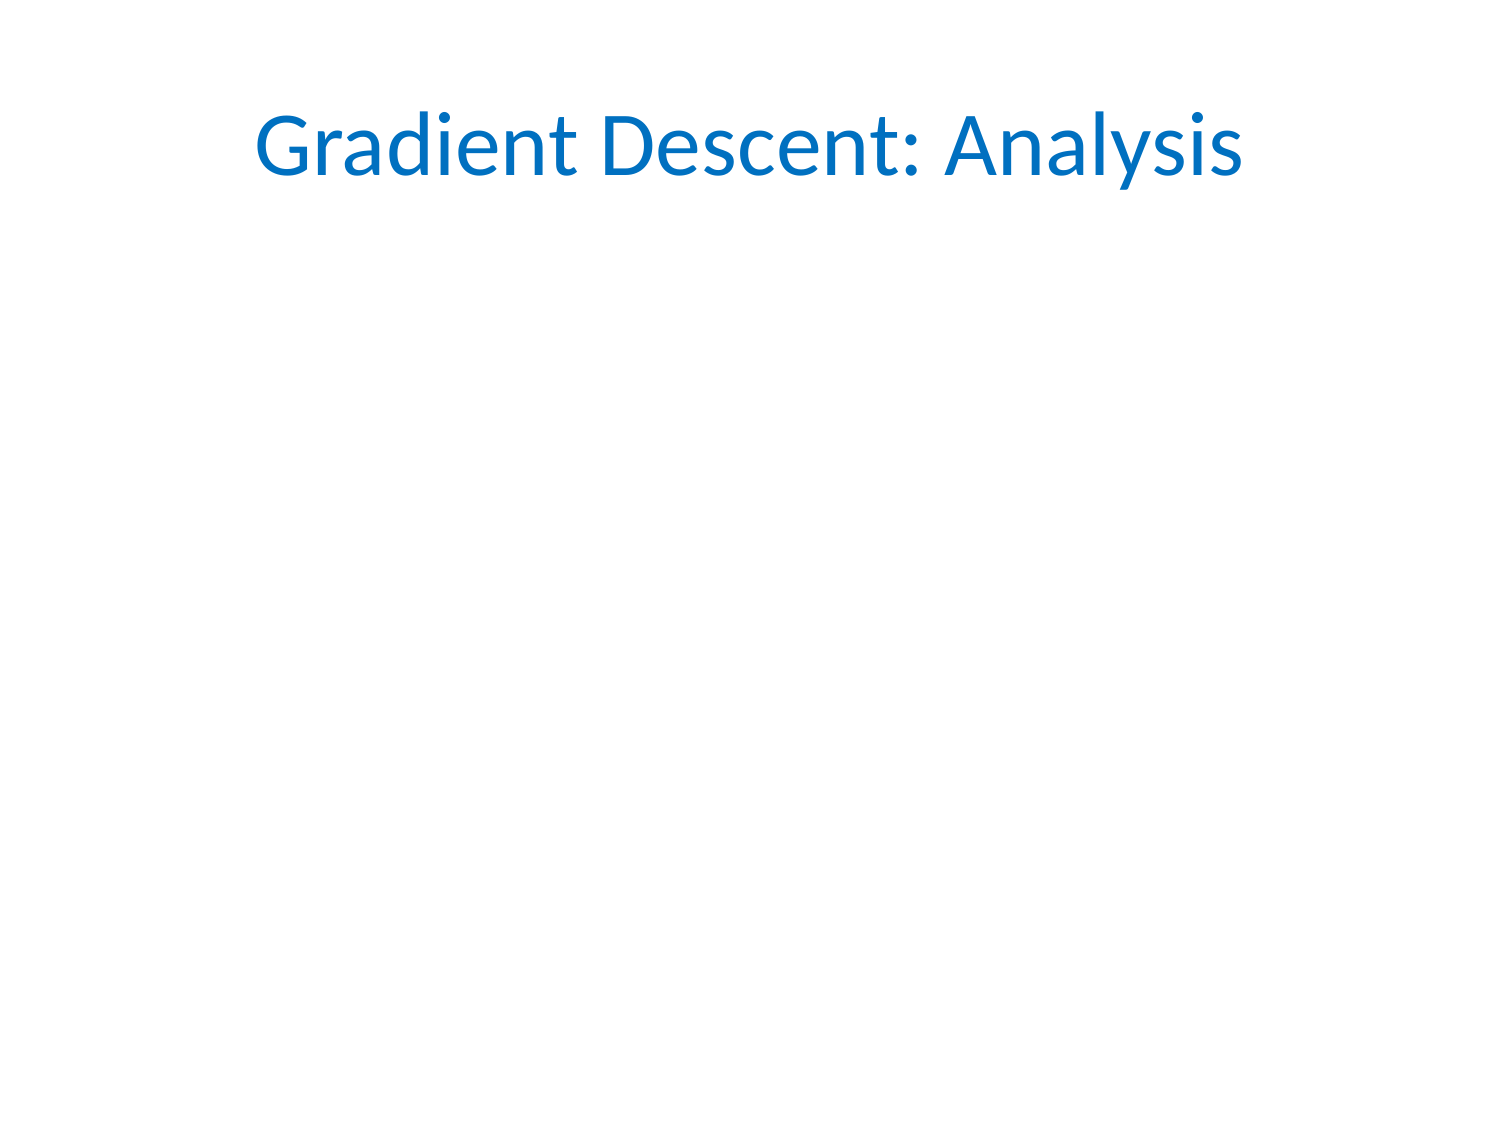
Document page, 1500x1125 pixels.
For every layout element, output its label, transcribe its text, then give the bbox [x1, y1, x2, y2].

title Gradient Descent: Analysis [75, 45, 1425, 233]
